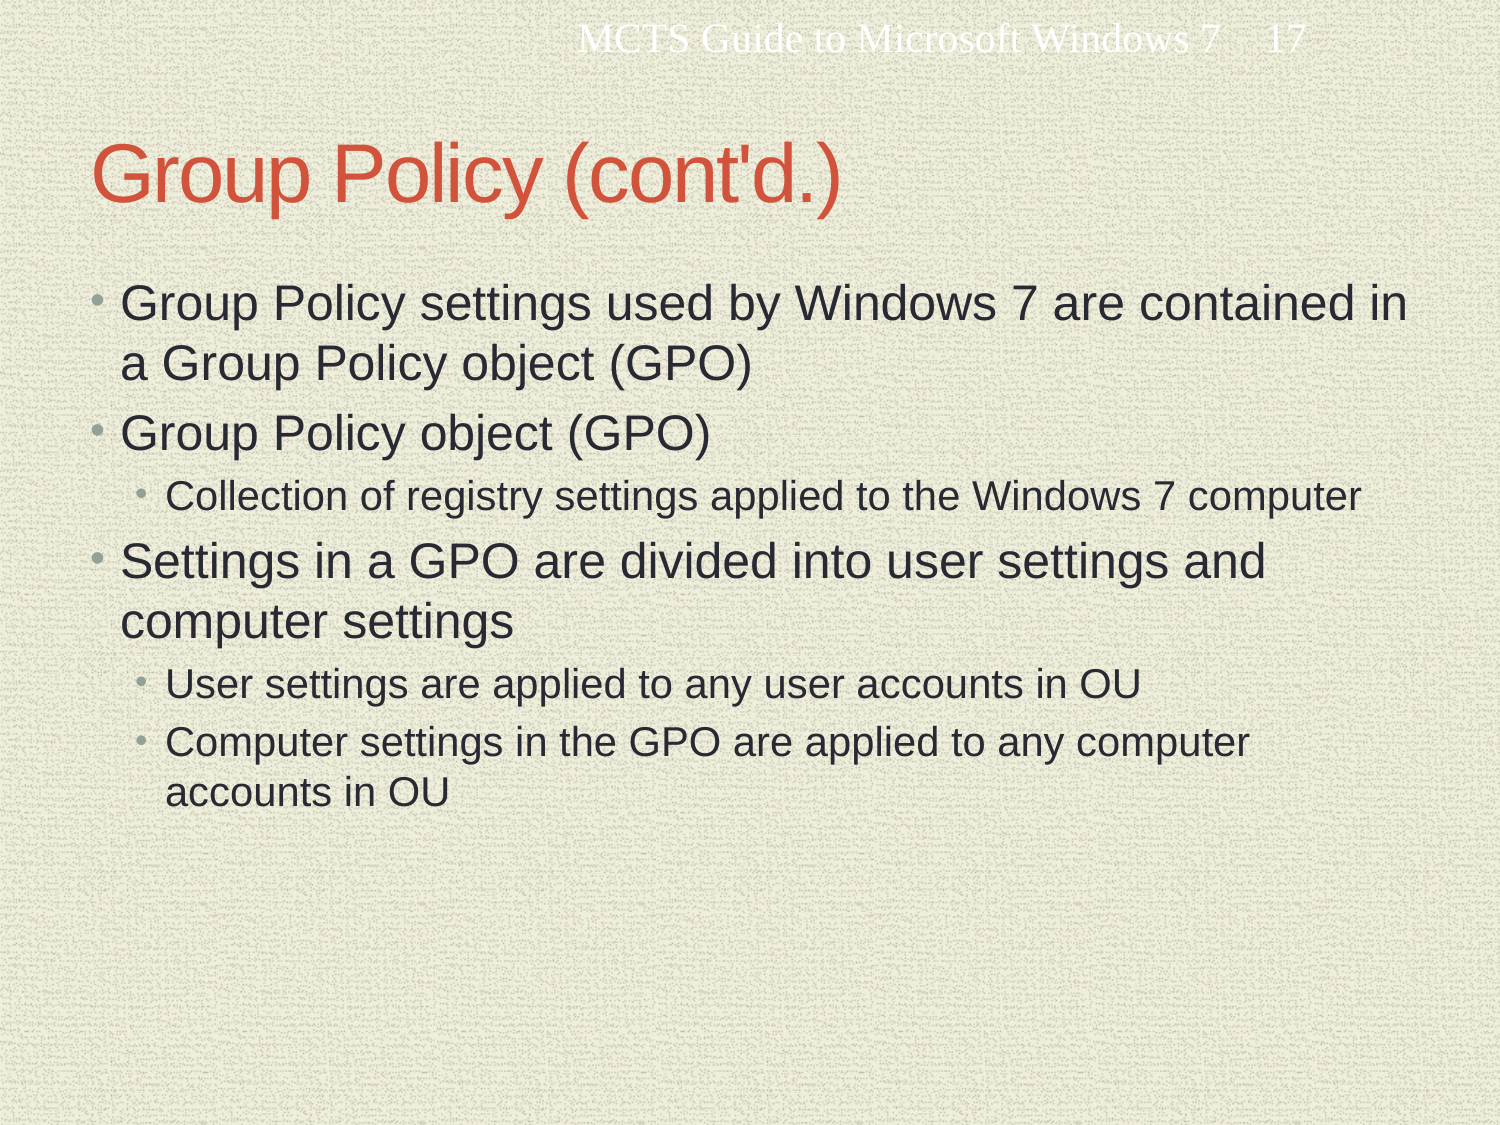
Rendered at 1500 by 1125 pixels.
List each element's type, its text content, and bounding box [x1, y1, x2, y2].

title Group Policy (cont'd.) [75, 87, 1425, 250]
footer MCTS Guide to Microsoft Windows 7 [562, 3, 1238, 57]
slide_number 17 [1250, 3, 1425, 57]
list Group Policy settings used by Windows 7 are contained in a Group Policy object (GPO) Group Policy object (GPO) Collection of registry settings applied to the Windows 7 computer Settings in a GPO are divided into user settings and computer settings User settings are applied to any user accounts in OU Computer settings in the GPO are applied to any computer accounts in OU [75, 262, 1425, 1063]
